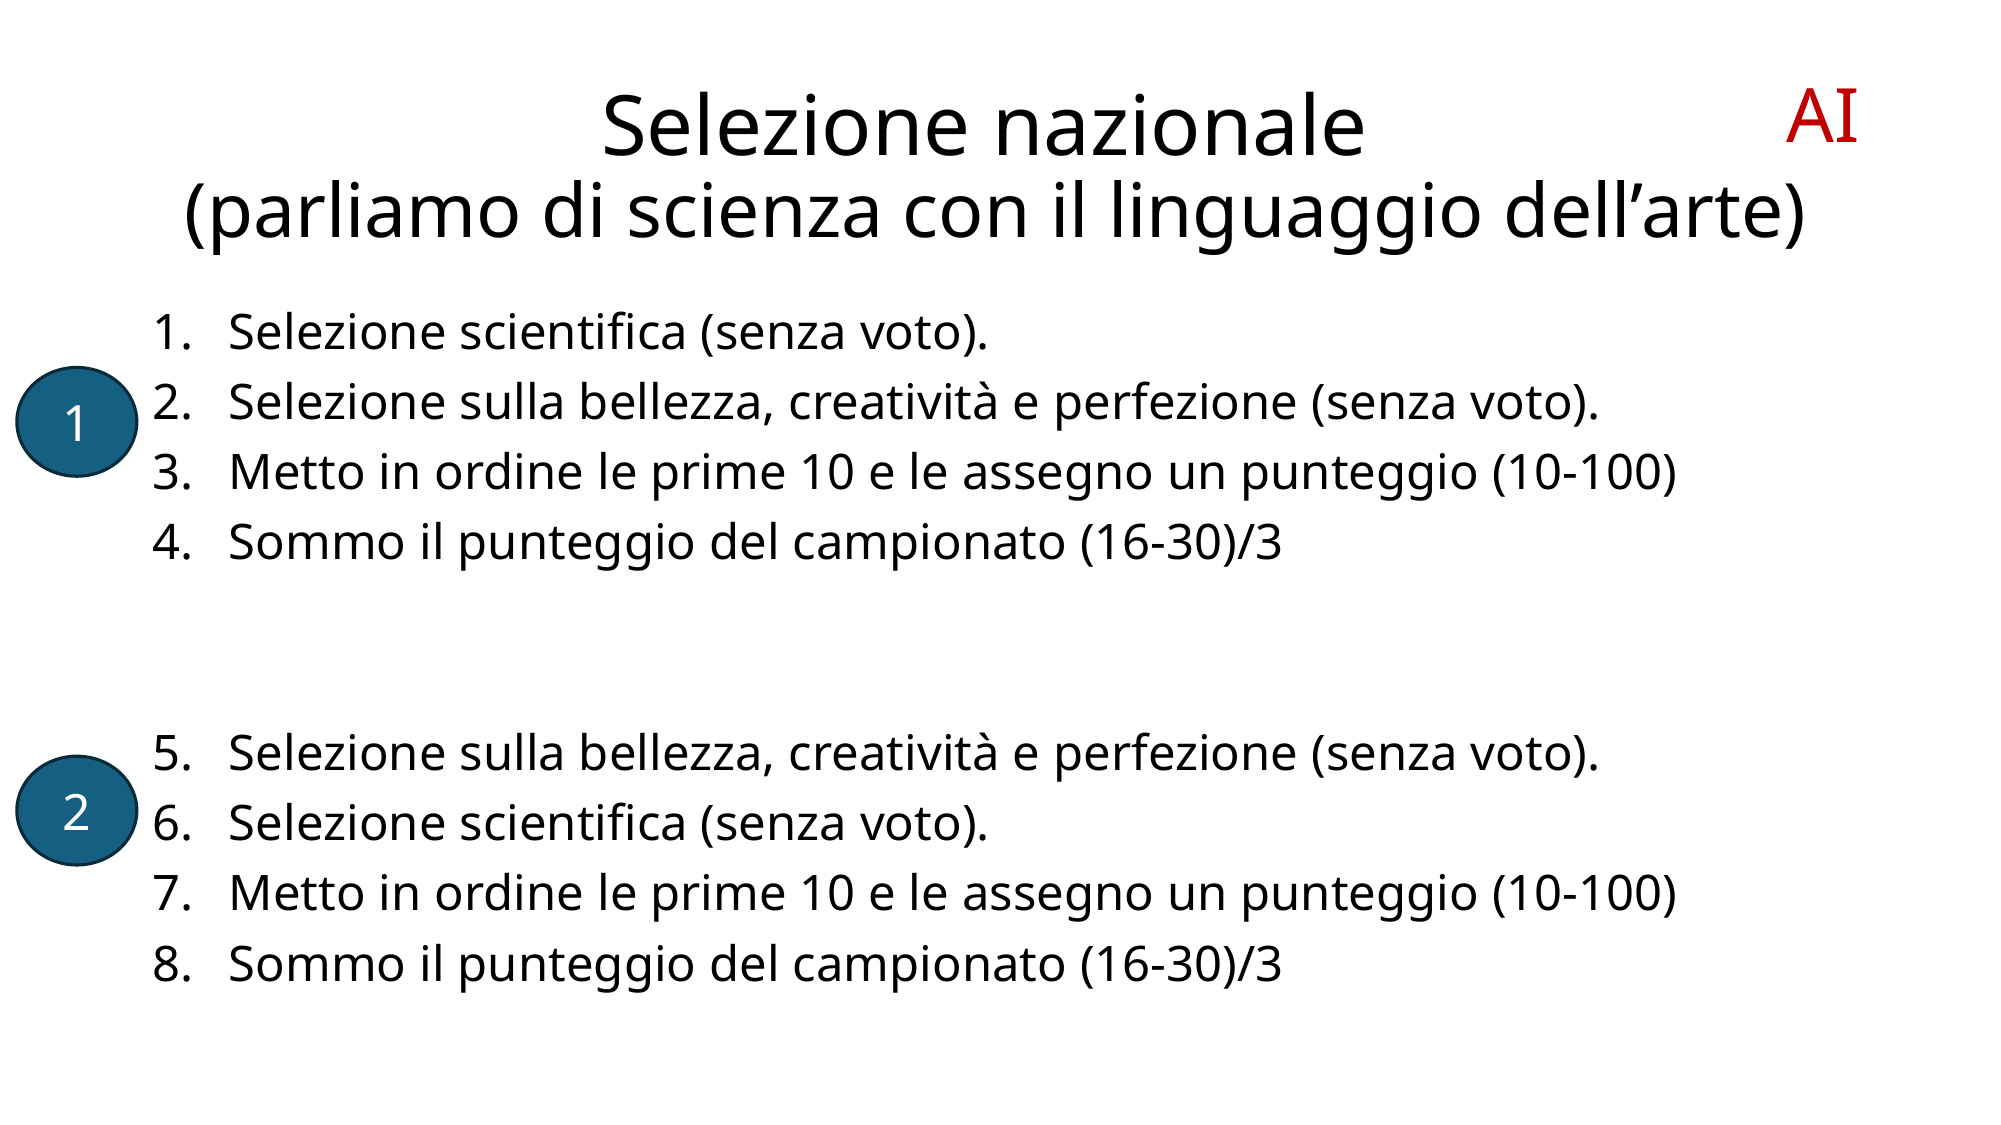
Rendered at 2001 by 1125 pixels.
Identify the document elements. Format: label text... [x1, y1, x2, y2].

title Selezione nazionale (parliamo di scienza con il linguaggio dell’arte) [37, 59, 1954, 278]
text_box 1 [15, 365, 139, 478]
list Selezione scientifica (senza voto). Selezione sulla bellezza, creatività e perfezione (senza voto). Metto in ordine le prime 10 e le assegno un punteggio (10-100) Sommo il punteggio del campionato (16-30)/3 Selezione sulla bellezza, creatività e perfezione (senza voto). Selezione scientifica (senza voto). Metto in ordine le prime 10 e le assegno un punteggio (10-100) Sommo il punteggio del campionato (16-30)/3 [137, 299, 1863, 1014]
text_box 2 [15, 754, 139, 867]
text_box AI [1771, 59, 1875, 165]
